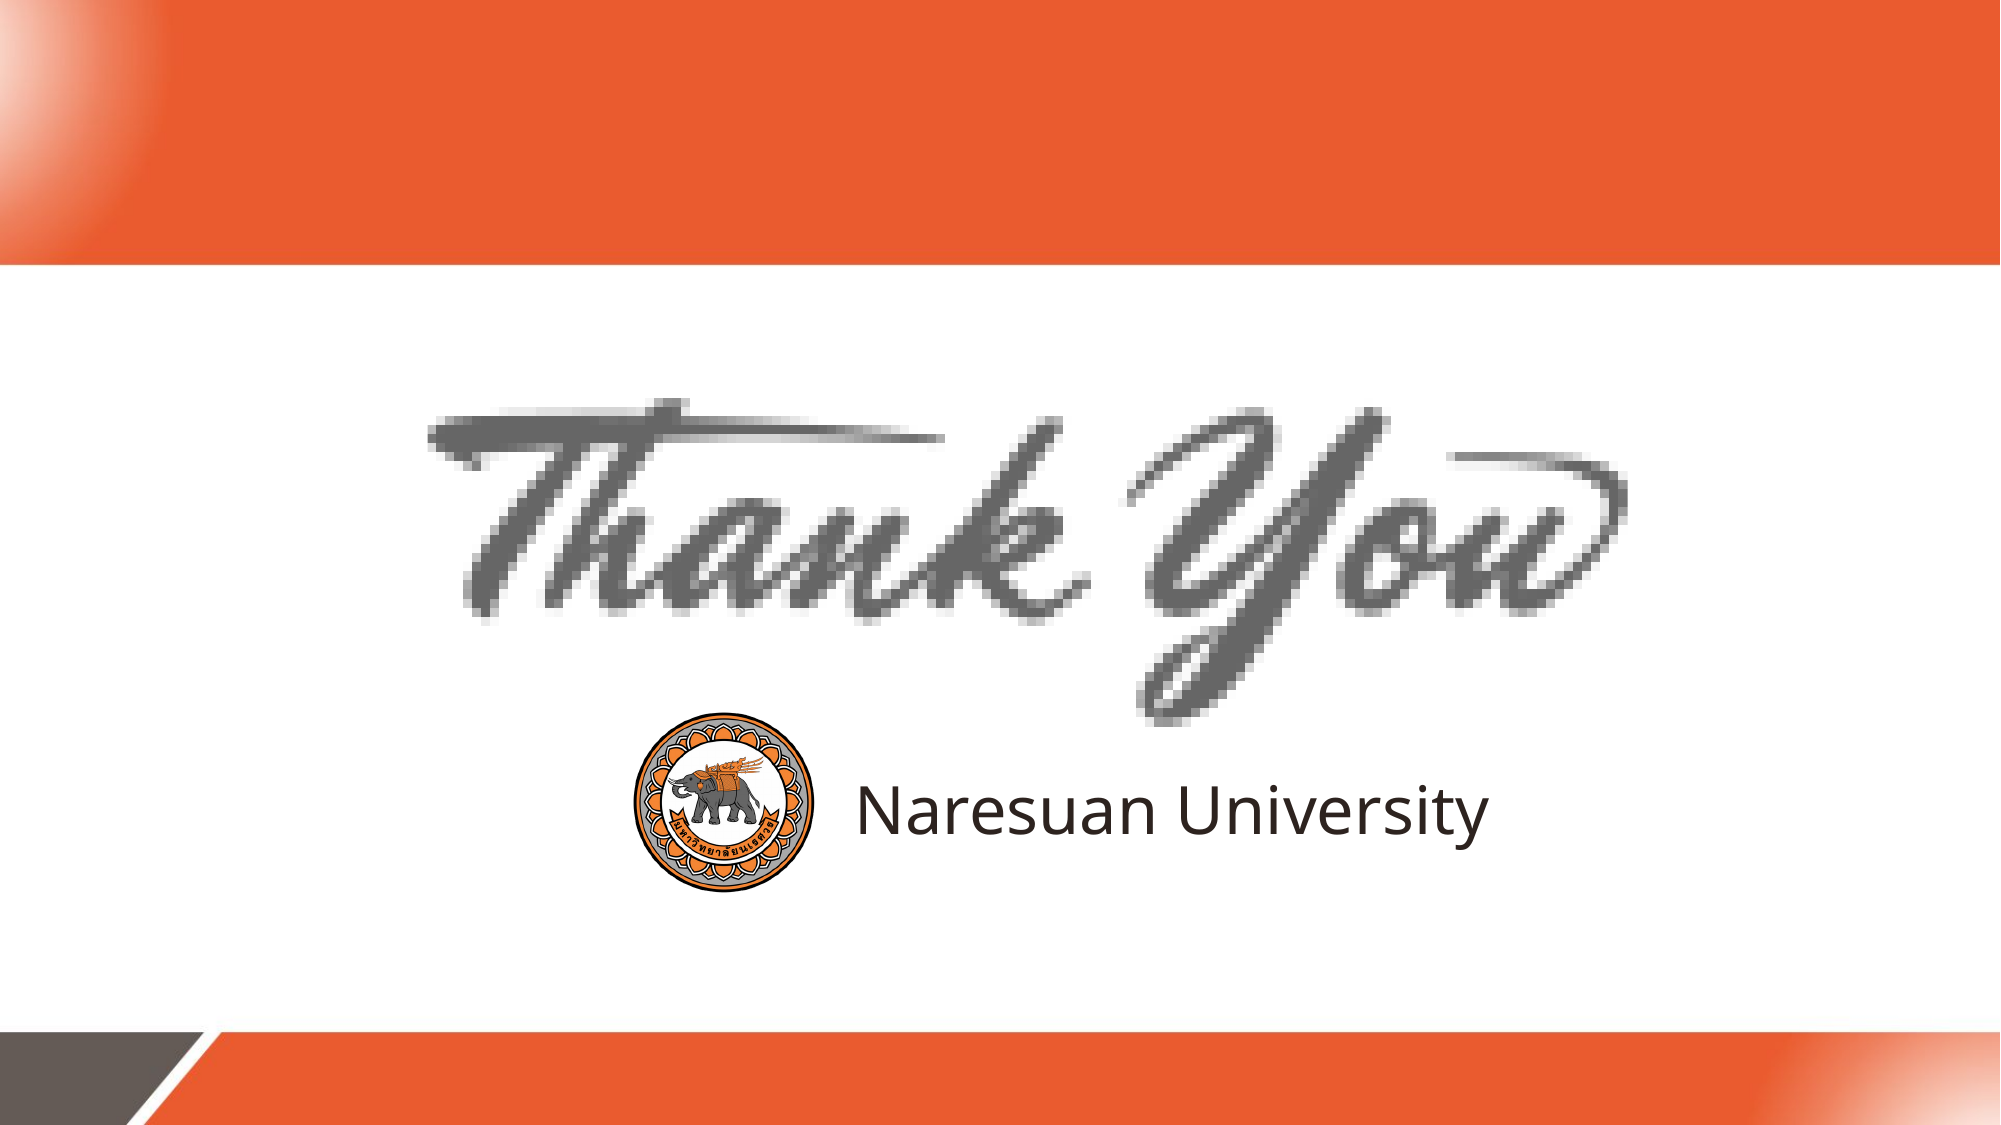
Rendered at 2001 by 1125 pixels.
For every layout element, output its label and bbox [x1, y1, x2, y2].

list [0, 0, 2000, 1125]
